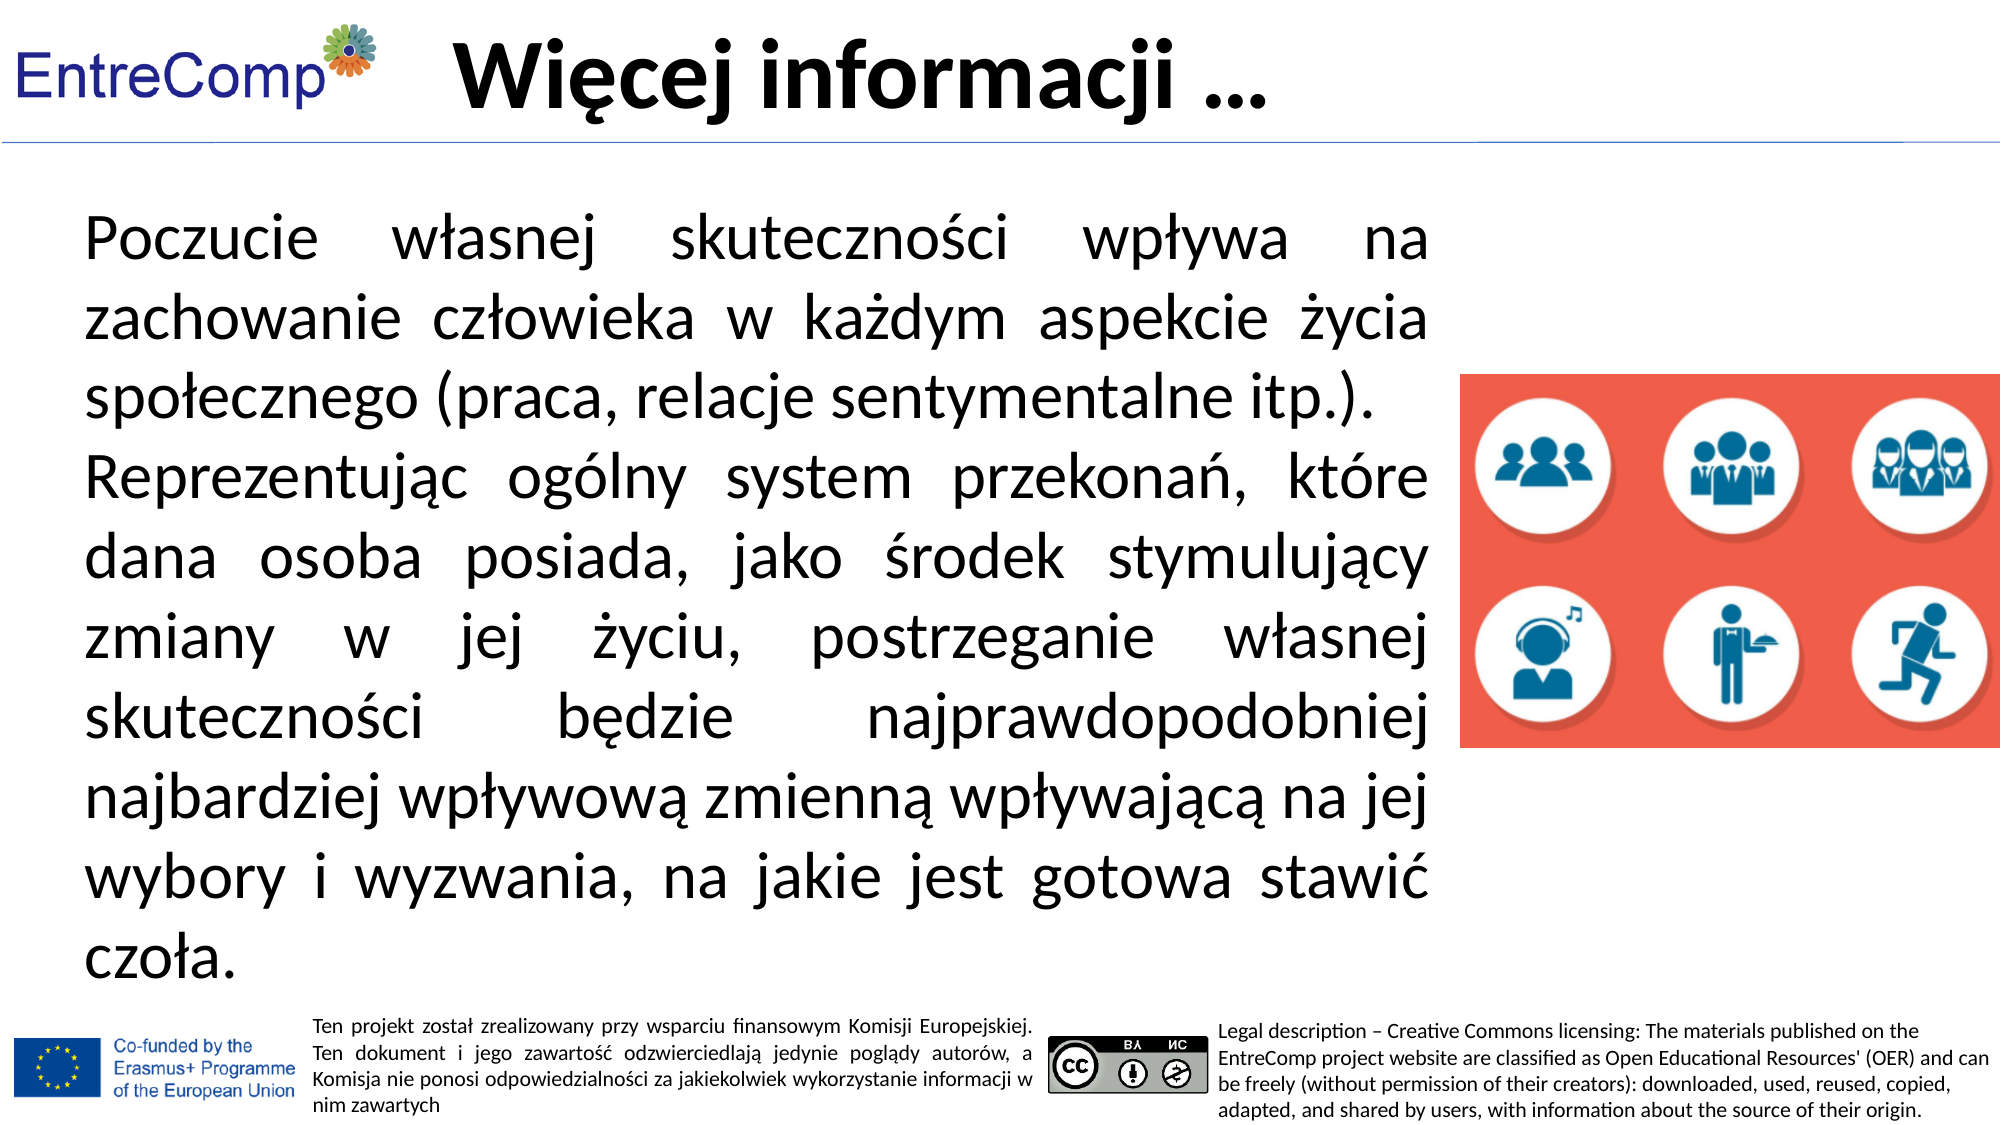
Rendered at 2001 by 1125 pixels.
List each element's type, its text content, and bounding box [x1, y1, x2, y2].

picture [1460, 374, 2000, 748]
text_box Poczucie własnej skuteczności wpływa na zachowanie człowieka w każdym aspekcie życia społecznego (praca, relacje sentymentalne itp.). Reprezentując ogólny system przekonań, które dana osoba posiada, jako środek stymulujący zmiany w jej życiu, postrzeganie własnej skuteczności będzie najprawdopodobniej najbardziej wpływową zmienną wpływającą na jej wybory i wyzwania, na jakie jest gotowa stawić czoła. [70, 185, 1446, 1000]
picture [11, 18, 381, 122]
text_box Więcej informacji … [438, 1, 1966, 137]
picture [1048, 1036, 1209, 1094]
picture [13, 1034, 302, 1101]
text_box Ten projekt został zrealizowany przy wsparciu finansowym Komisji Europejskiej. Ten dokument i jego zawartość odzwierciedlają jedynie poglądy autorów, a Komisja nie ponosi odpowiedzialności za jakiekolwiek wykorzystanie informacji w nim zawartych [297, 1004, 1049, 1125]
text_box Legal description – Creative Commons licensing: The materials published on the EntreComp project website are classified as Open Educational Resources' (OER) and can be freely (without permission of their creators): downloaded, used, reused, copied, adapted, and shared by users, with information about the source of their origin. [1203, 1009, 2000, 1125]
